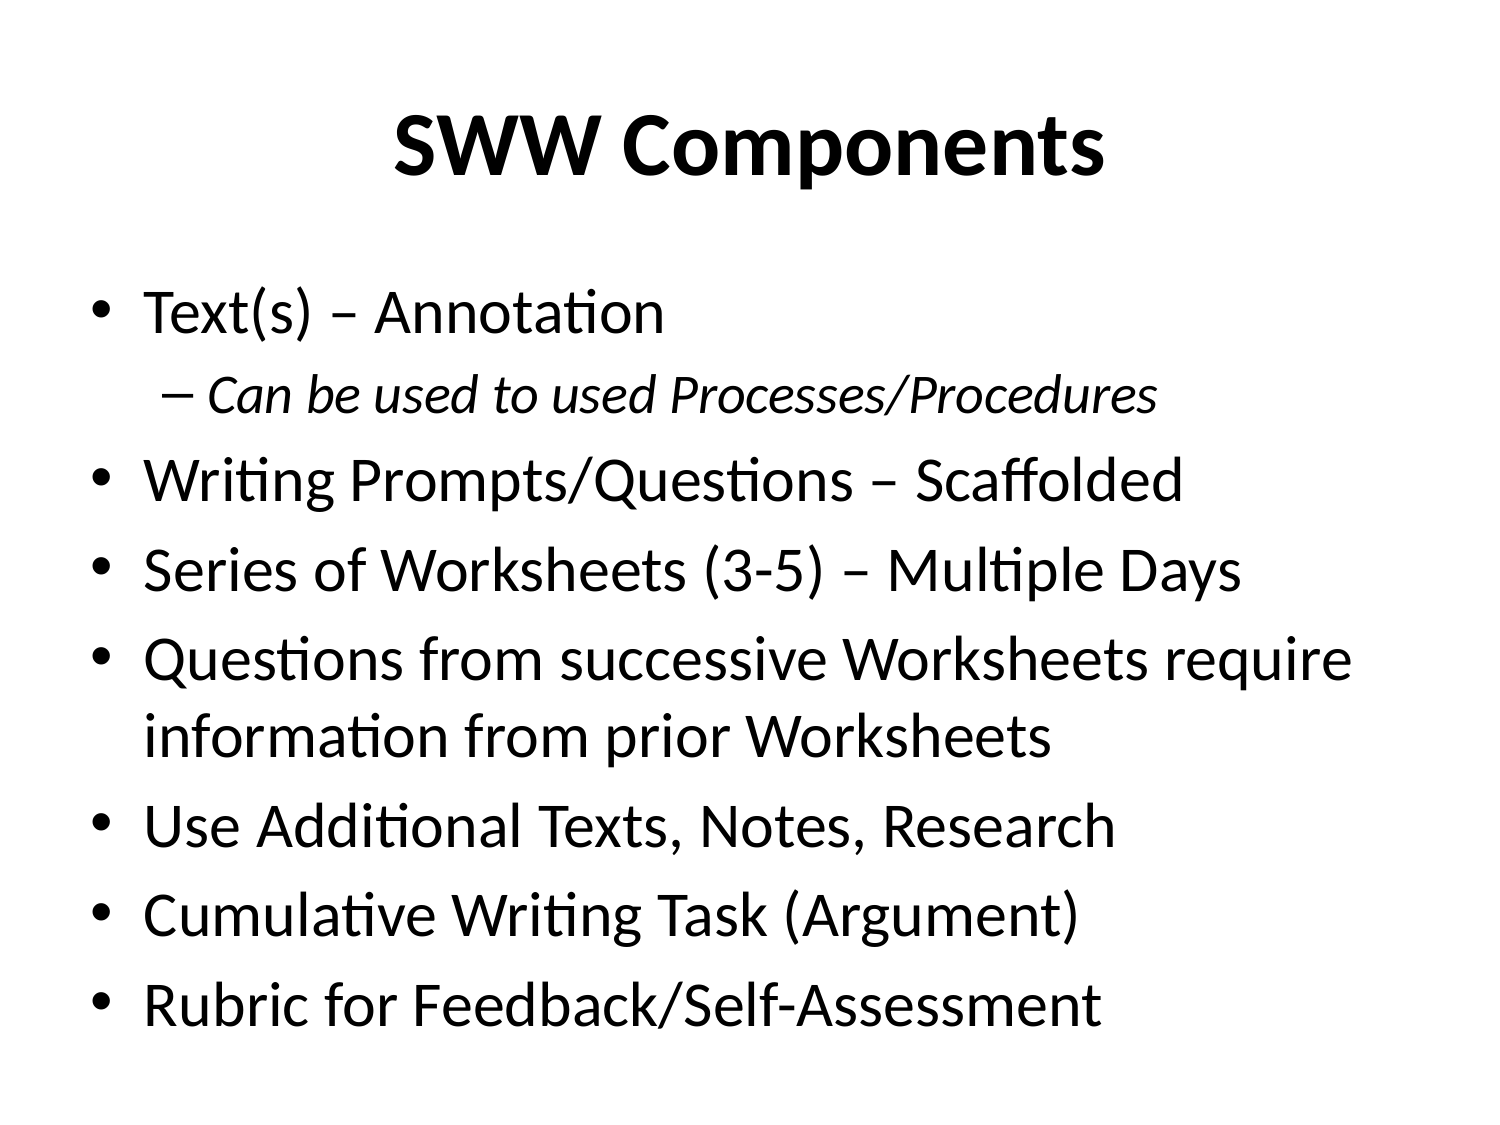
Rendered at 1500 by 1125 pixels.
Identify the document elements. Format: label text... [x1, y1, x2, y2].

list Text(s) – Annotation Can be used to used Processes/Procedures Writing Prompts/Questions – Scaffolded Series of Worksheets (3-5) – Multiple Days Questions from successive Worksheets require information from prior Worksheets Use Additional Texts, Notes, Research Cumulative Writing Task (Argument) Rubric for Feedback/Self-Assessment [75, 262, 1425, 1050]
title SWW Components [75, 45, 1425, 233]
